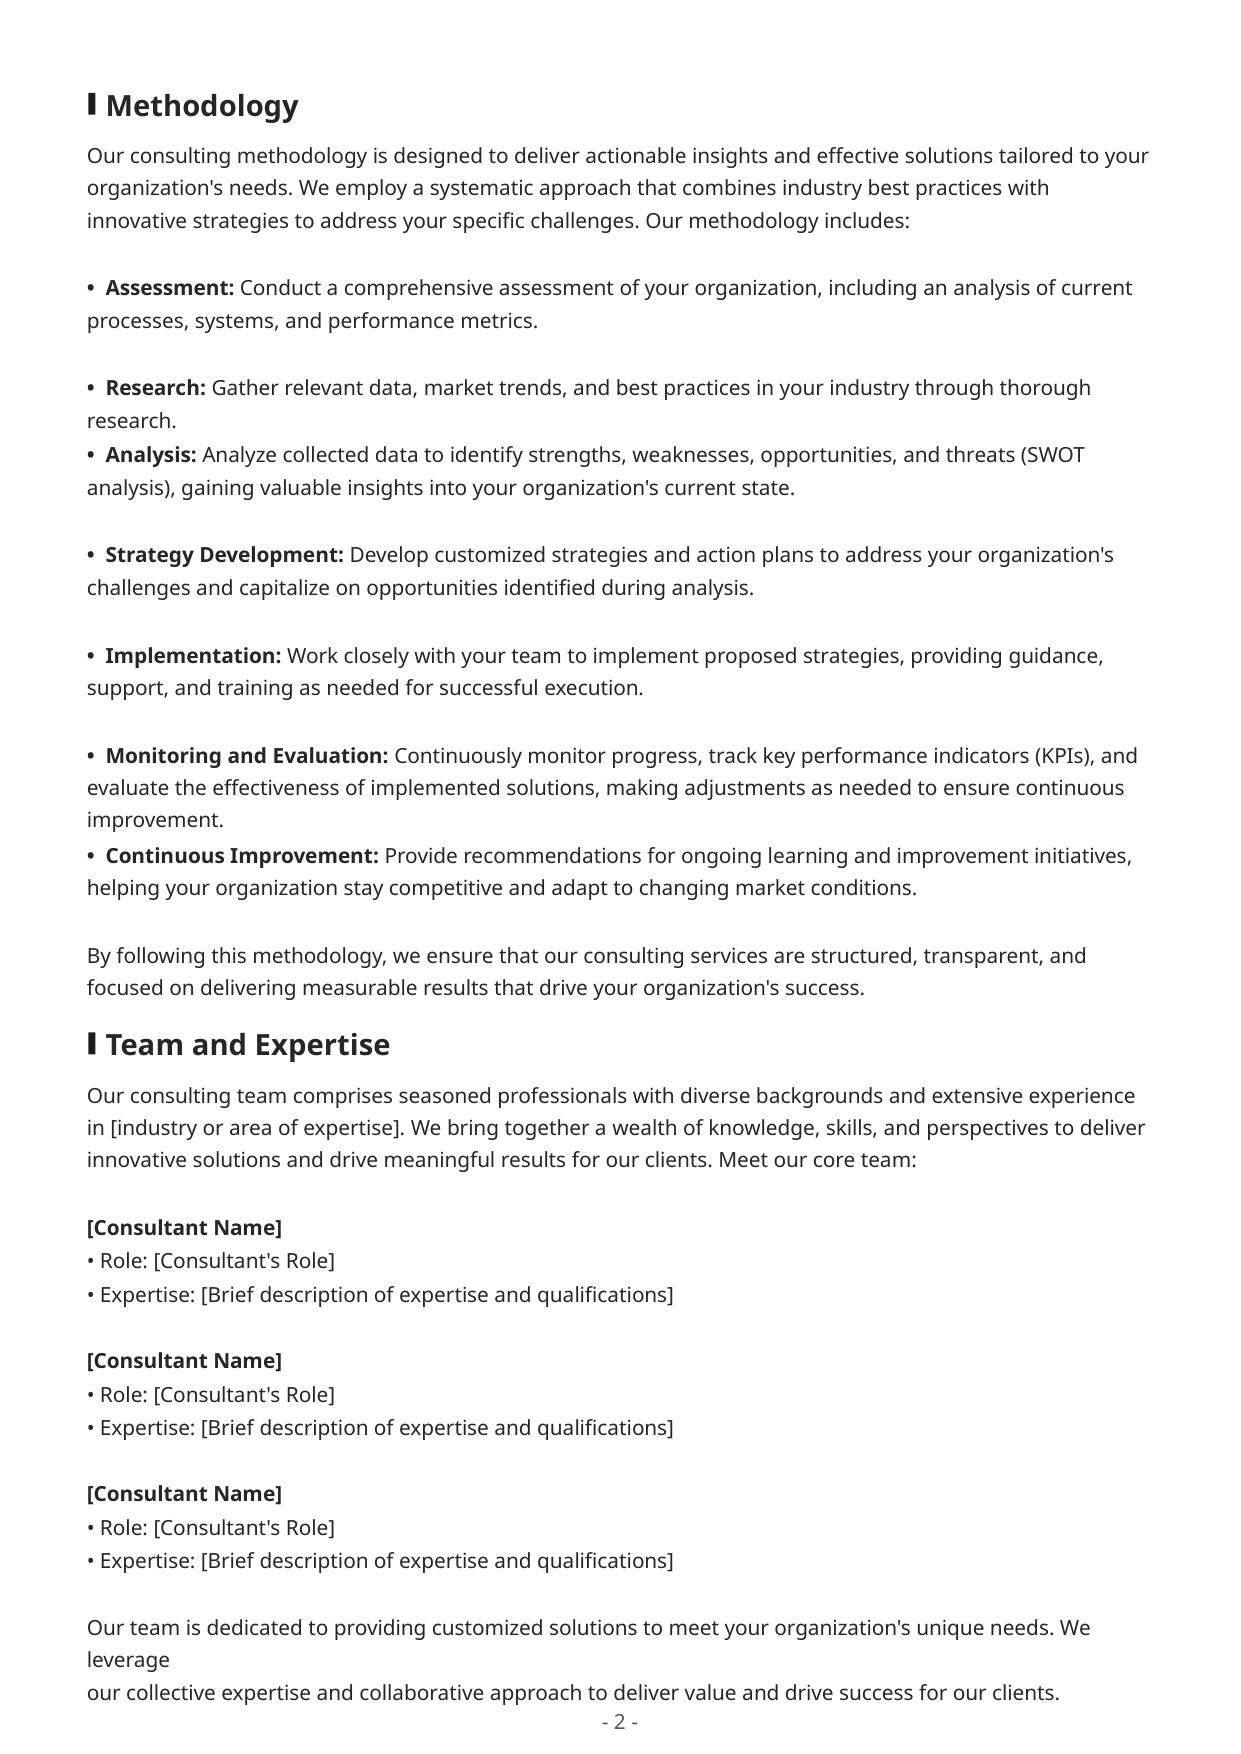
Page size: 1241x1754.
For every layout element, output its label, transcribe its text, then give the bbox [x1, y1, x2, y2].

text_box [86, 86, 1152, 994]
text_box Our team is dedicated to providing customized solutions to meet your organization's unique needs. We leverage our collective expertise and collaborative approach to deliver value and drive success for our clients. [86, 1606, 1151, 1705]
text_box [86, 1206, 736, 1567]
text_box - 2 - [493, 1705, 746, 1734]
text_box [86, 1026, 1152, 1166]
